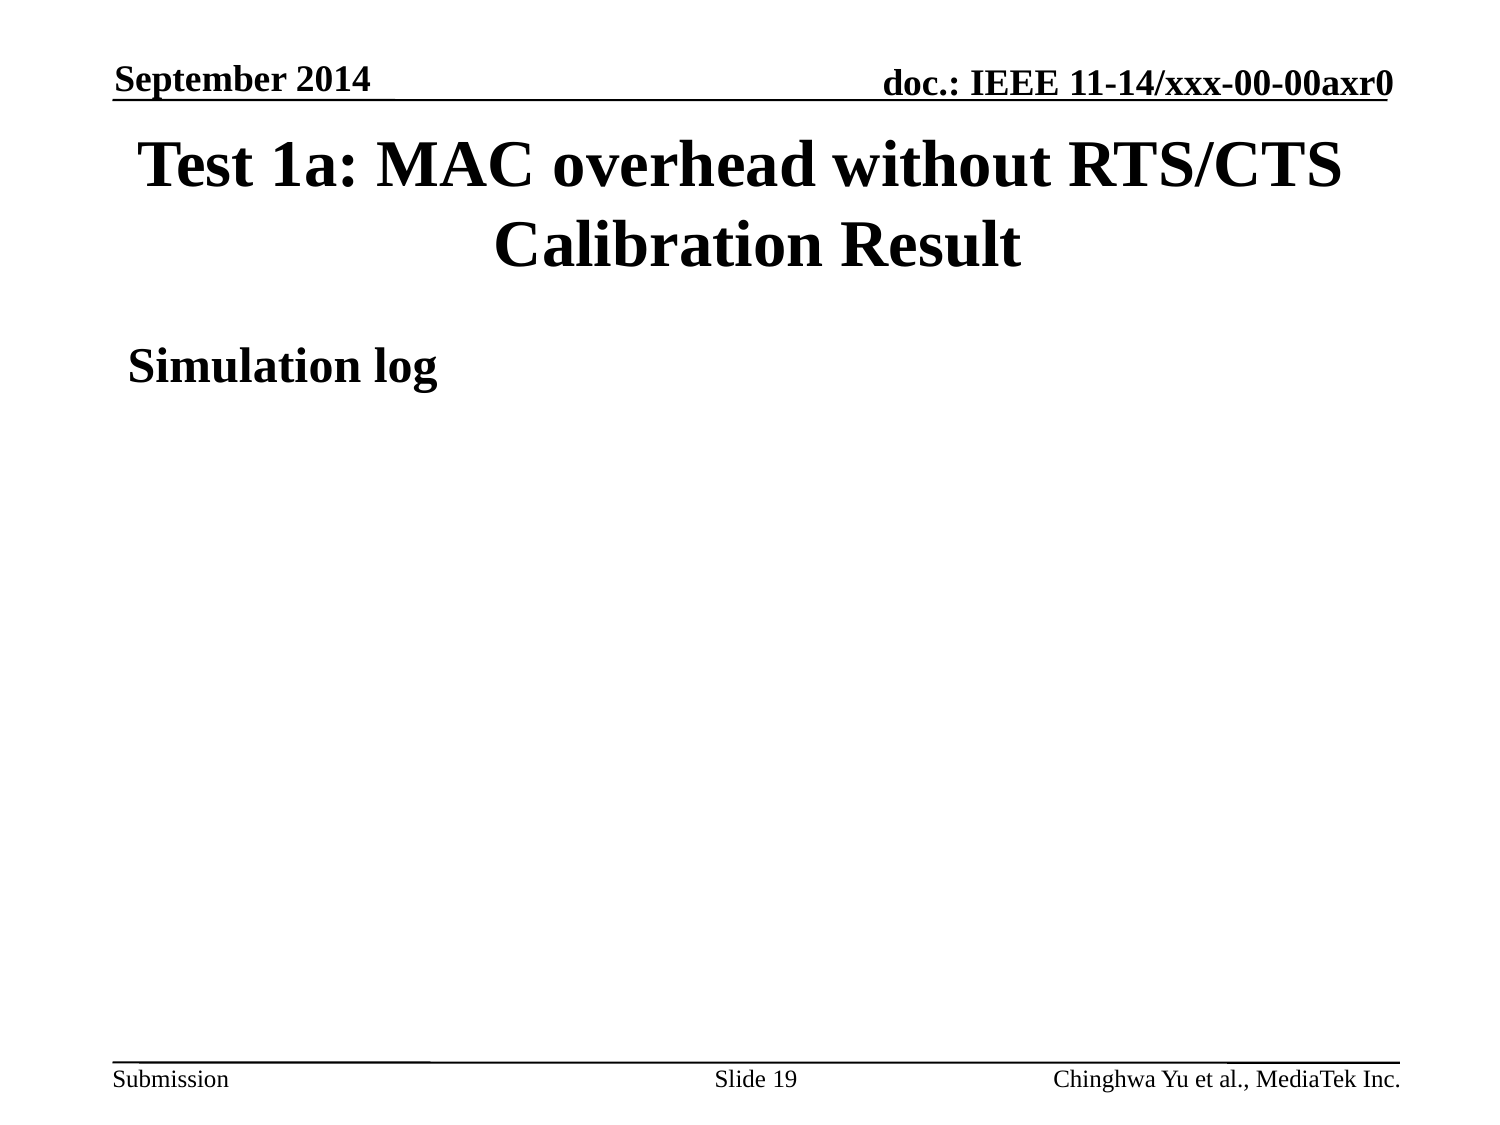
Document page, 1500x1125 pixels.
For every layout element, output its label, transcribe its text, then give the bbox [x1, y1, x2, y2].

slide_number Slide 19 [712, 1061, 800, 1123]
title Test 1a: MAC overhead without RTS/CTS Calibration Result [112, 112, 1388, 288]
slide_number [114, 54, 423, 100]
list Simulation log [112, 324, 1388, 1000]
footer Chinghwa Yu et al., MediaTek Inc. [878, 1061, 1402, 1093]
